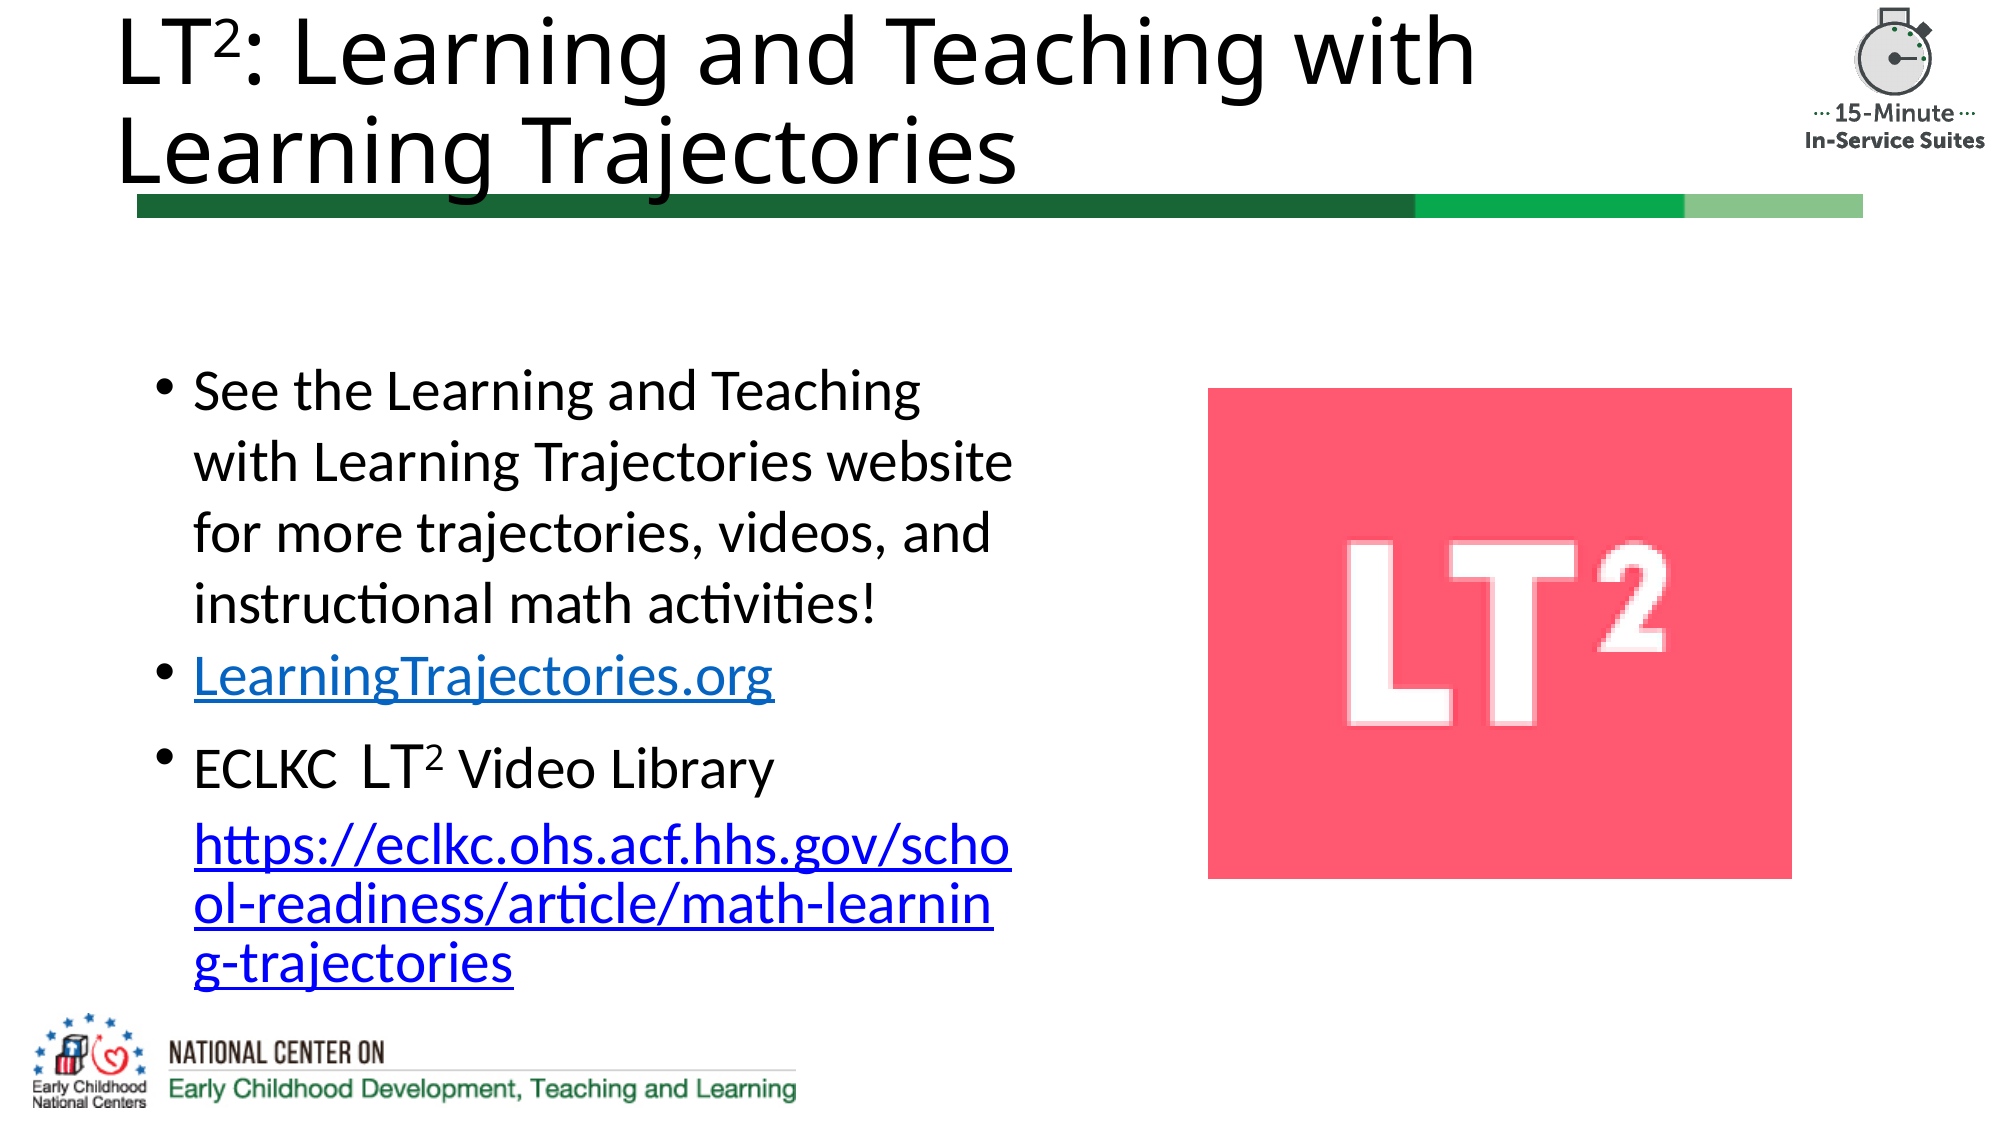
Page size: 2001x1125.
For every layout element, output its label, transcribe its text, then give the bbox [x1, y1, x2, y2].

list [1208, 388, 1792, 880]
title LT2: Learning and Teaching with Learning Trajectories [99, 0, 1825, 234]
list See the Learning and Teaching with Learning Trajectories website for more trajectories, videos, and instructional math activities! LearningTrajectories.org ECLKC LT2 Video Library https://eclkc.ohs.acf.hhs.gov/school-readiness/article/math-learning-trajectories [139, 343, 1037, 938]
picture [33, 1013, 796, 1108]
picture [1825, 0, 1999, 161]
picture [1825, 194, 1863, 218]
